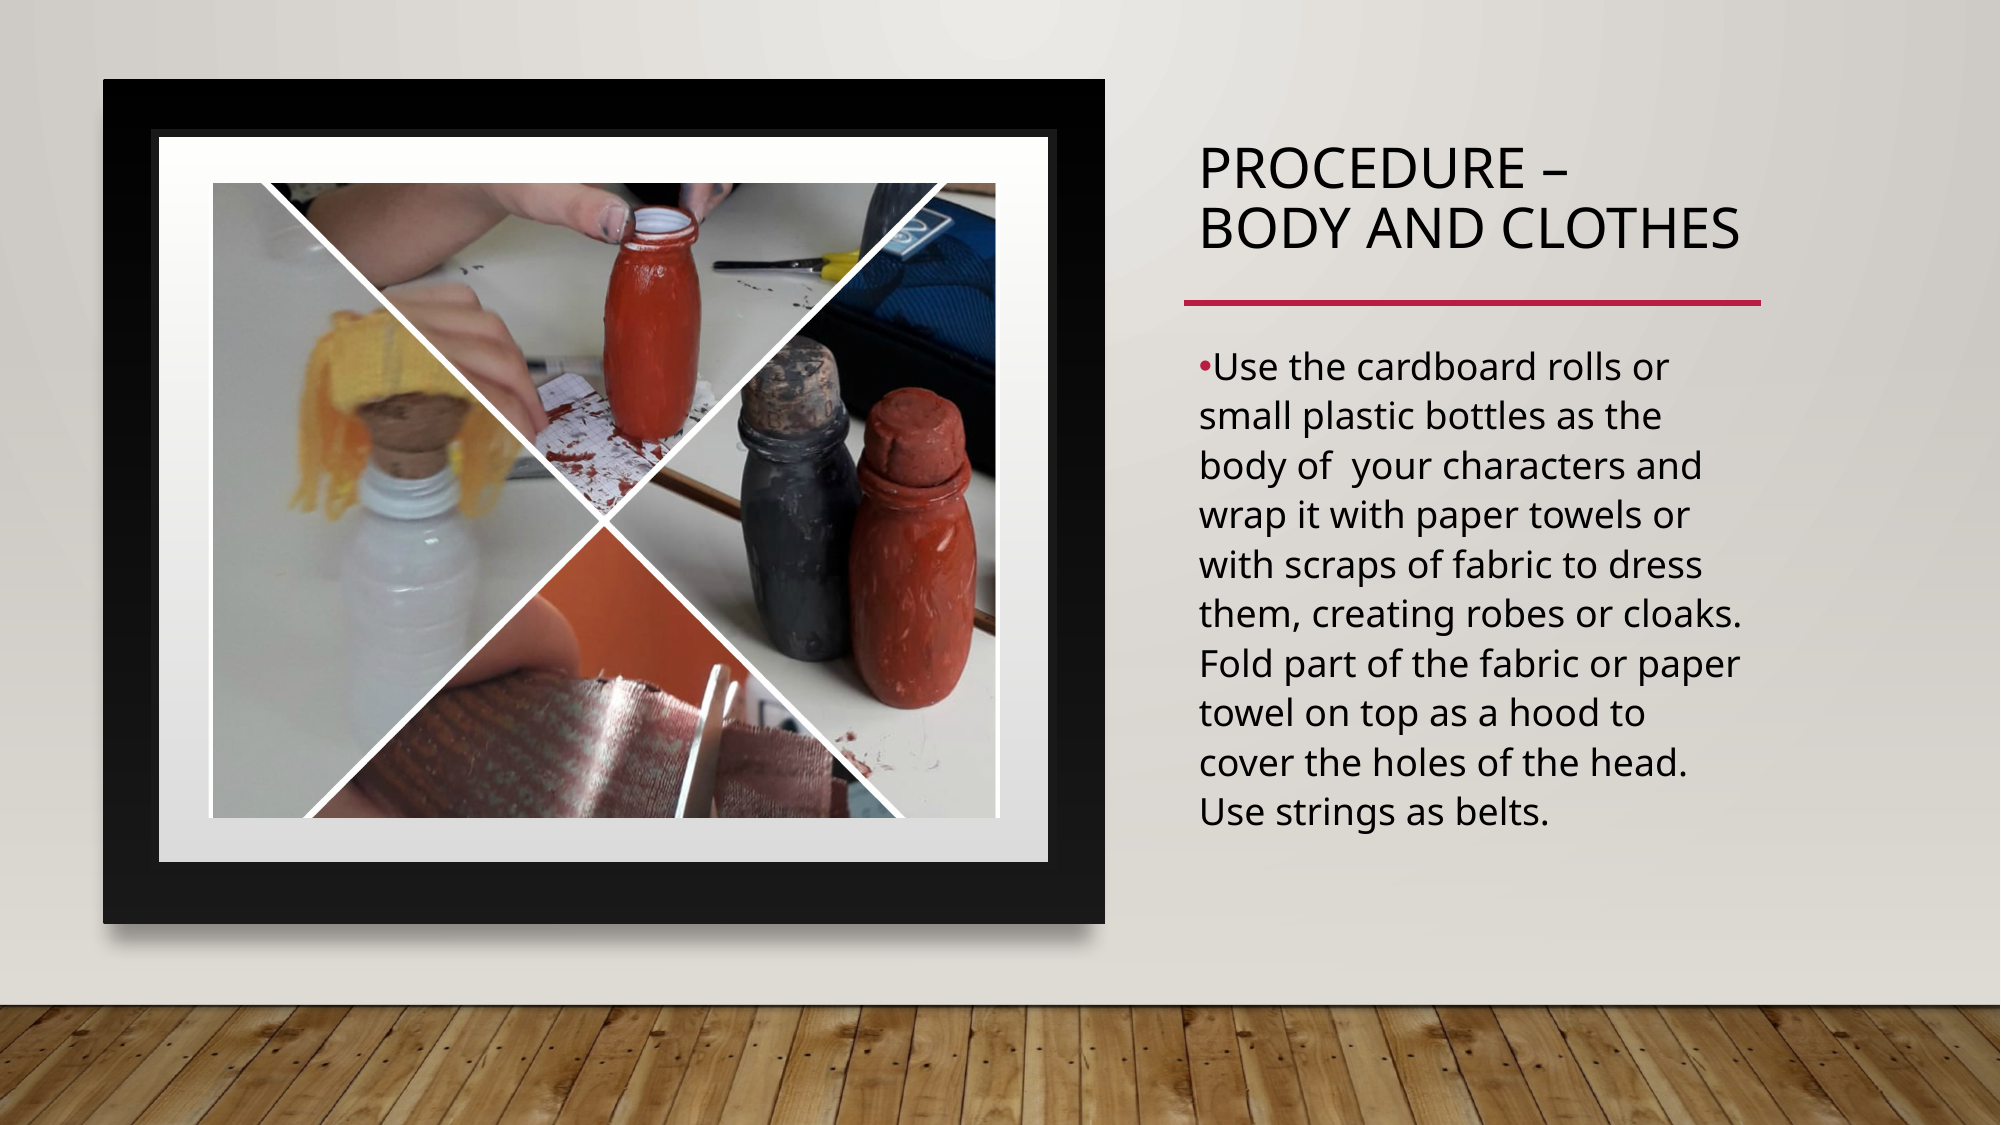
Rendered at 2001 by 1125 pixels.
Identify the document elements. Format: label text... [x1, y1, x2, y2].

title PROCEDURE – BODY AND CLOTHES [1184, 131, 1762, 302]
list Use the cardboard rolls or small plastic bottles as the body of your characters and wrap it with paper towels or with scraps of fabric to dress them, creating robes or cloaks. Fold part of the fabric or paper towel on top as a hood to cover the holes of the head. Use strings as belts. [1184, 330, 1762, 897]
picture [0, 1006, 2000, 1125]
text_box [103, 78, 1106, 924]
text_box [0, 0, 2000, 330]
picture [208, 182, 1001, 818]
text_box [0, 330, 2000, 1004]
